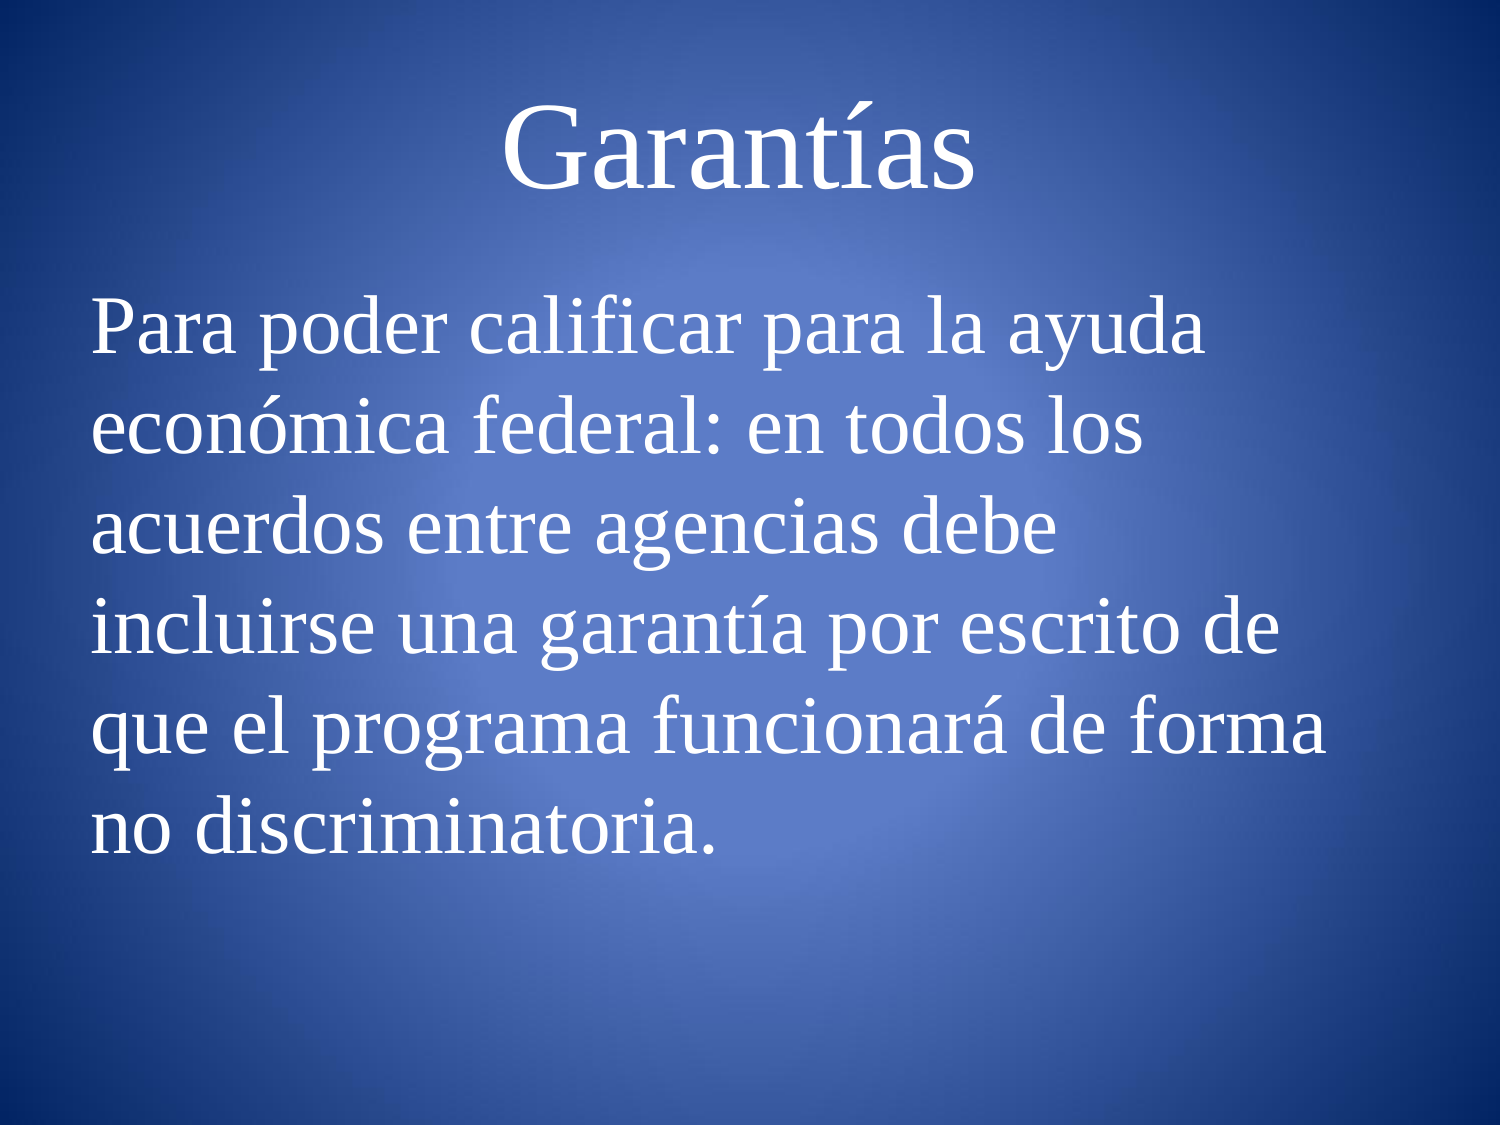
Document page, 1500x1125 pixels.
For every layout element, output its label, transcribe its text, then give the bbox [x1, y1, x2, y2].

picture [0, 0, 1500, 1125]
list Para poder calificar para la ayuda económica federal: en todos los acuerdos entre agencias debe incluirse una garantía por escrito de que el programa funcionará de forma no discriminatoria. [75, 262, 1376, 1005]
title Garantías [75, 45, 1425, 233]
